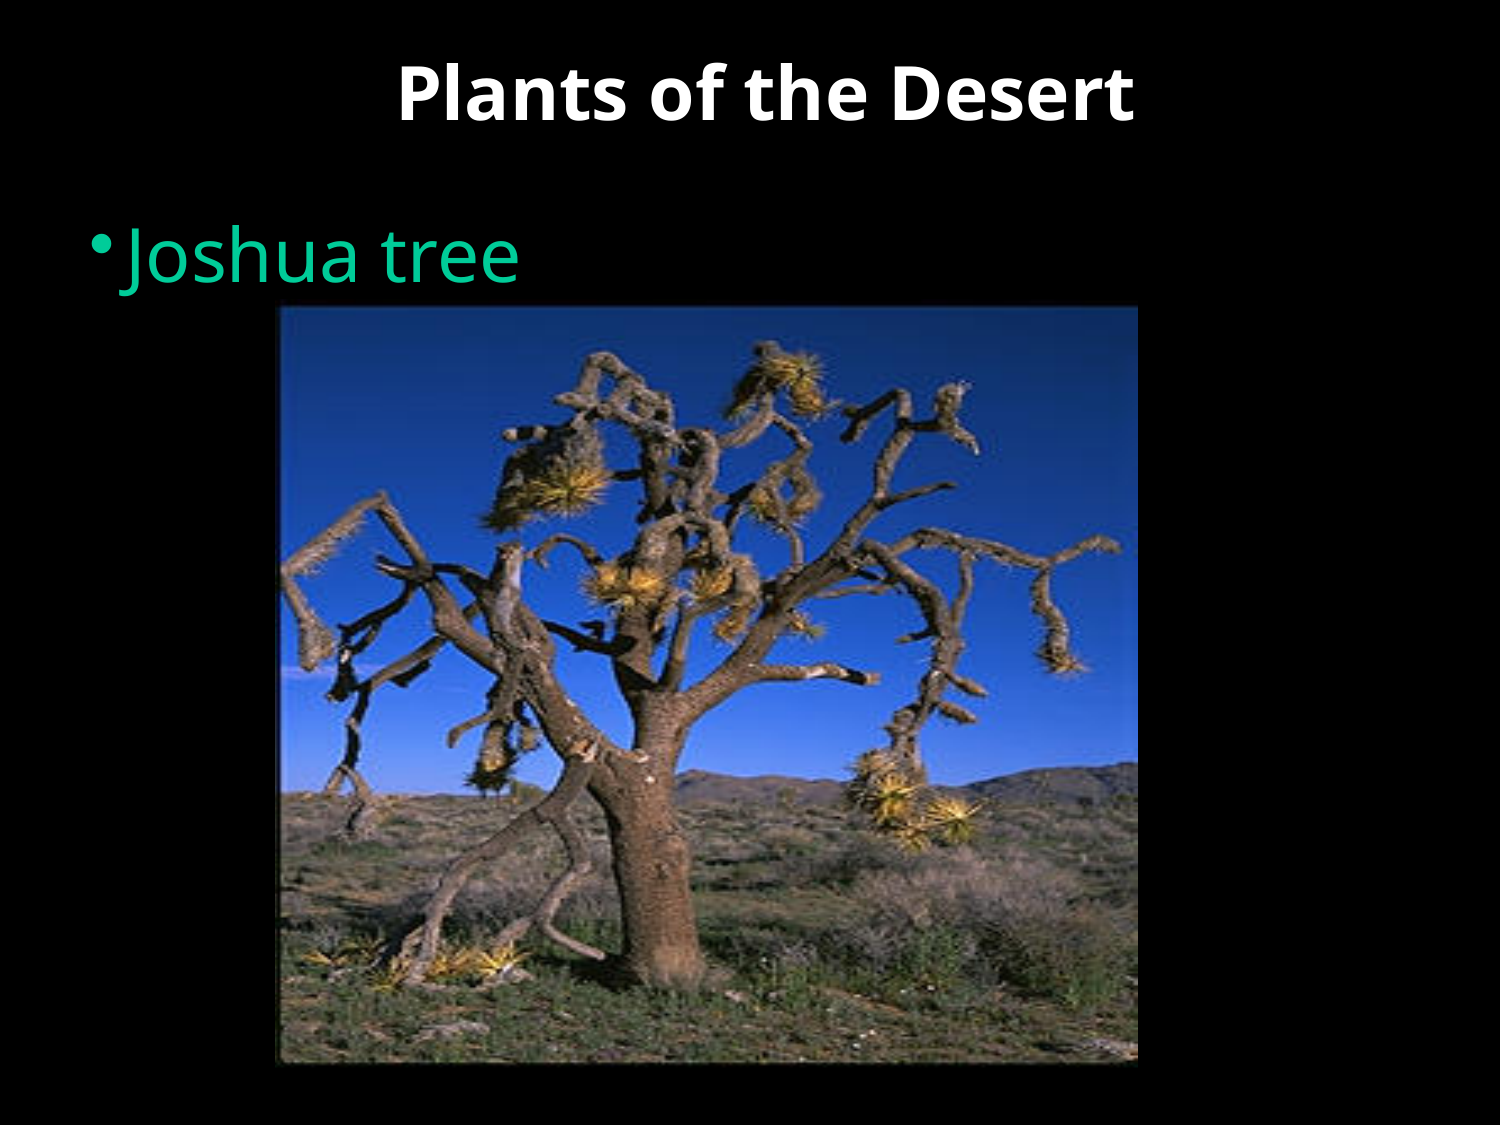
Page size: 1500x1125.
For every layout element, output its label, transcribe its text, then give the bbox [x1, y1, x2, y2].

list Plants of the Desert [50, 37, 1463, 163]
text_box Joshua tree [74, 199, 825, 305]
picture [274, 299, 1138, 1076]
